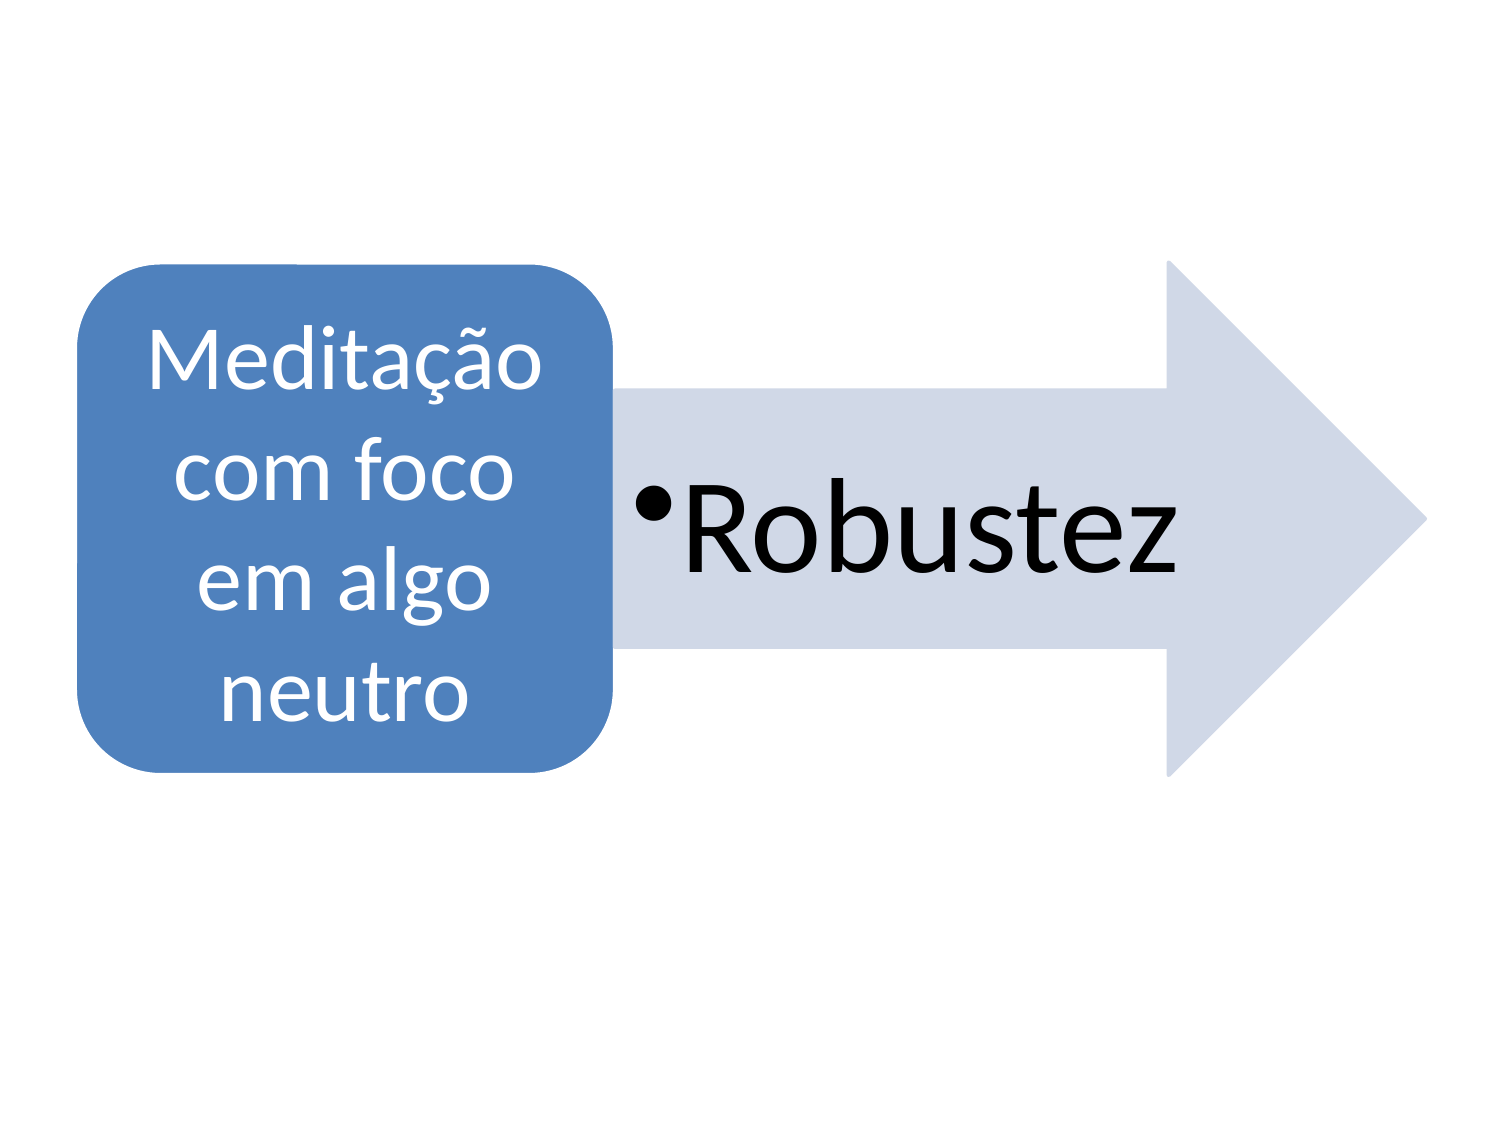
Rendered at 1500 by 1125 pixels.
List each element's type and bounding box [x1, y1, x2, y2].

list [74, 262, 1426, 776]
